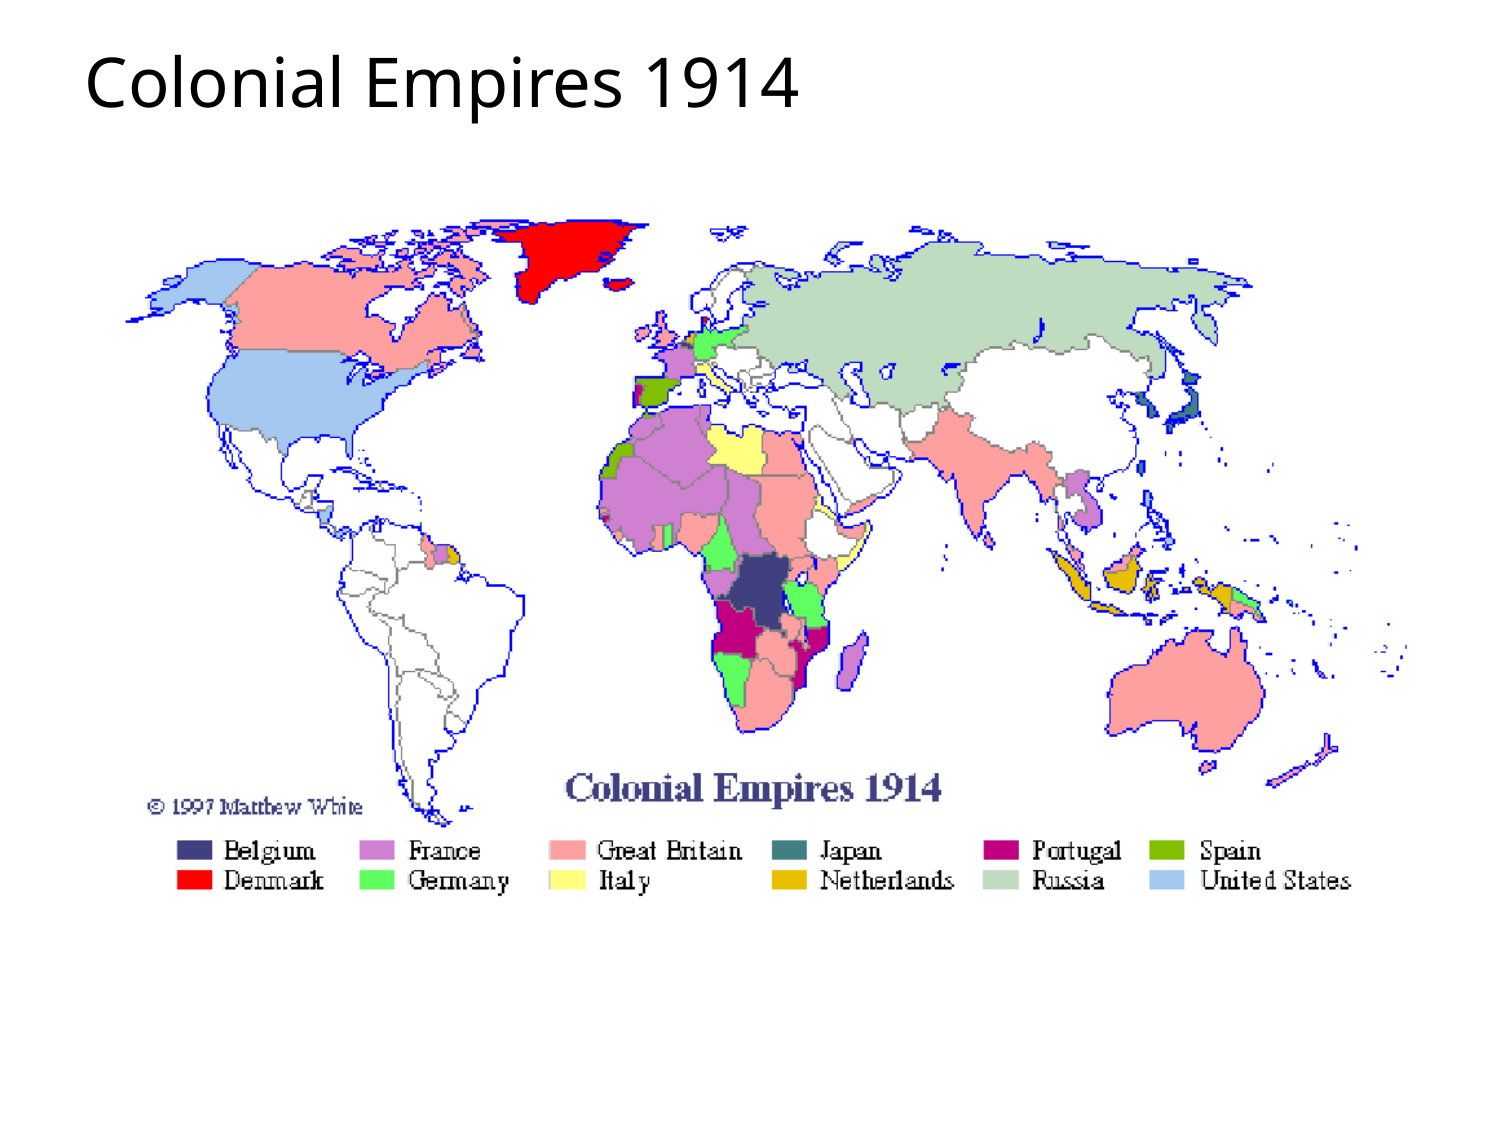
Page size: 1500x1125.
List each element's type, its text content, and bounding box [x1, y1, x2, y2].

picture [52, 172, 1441, 965]
text_box Colonial Empires 1914 [0, 30, 1080, 219]
